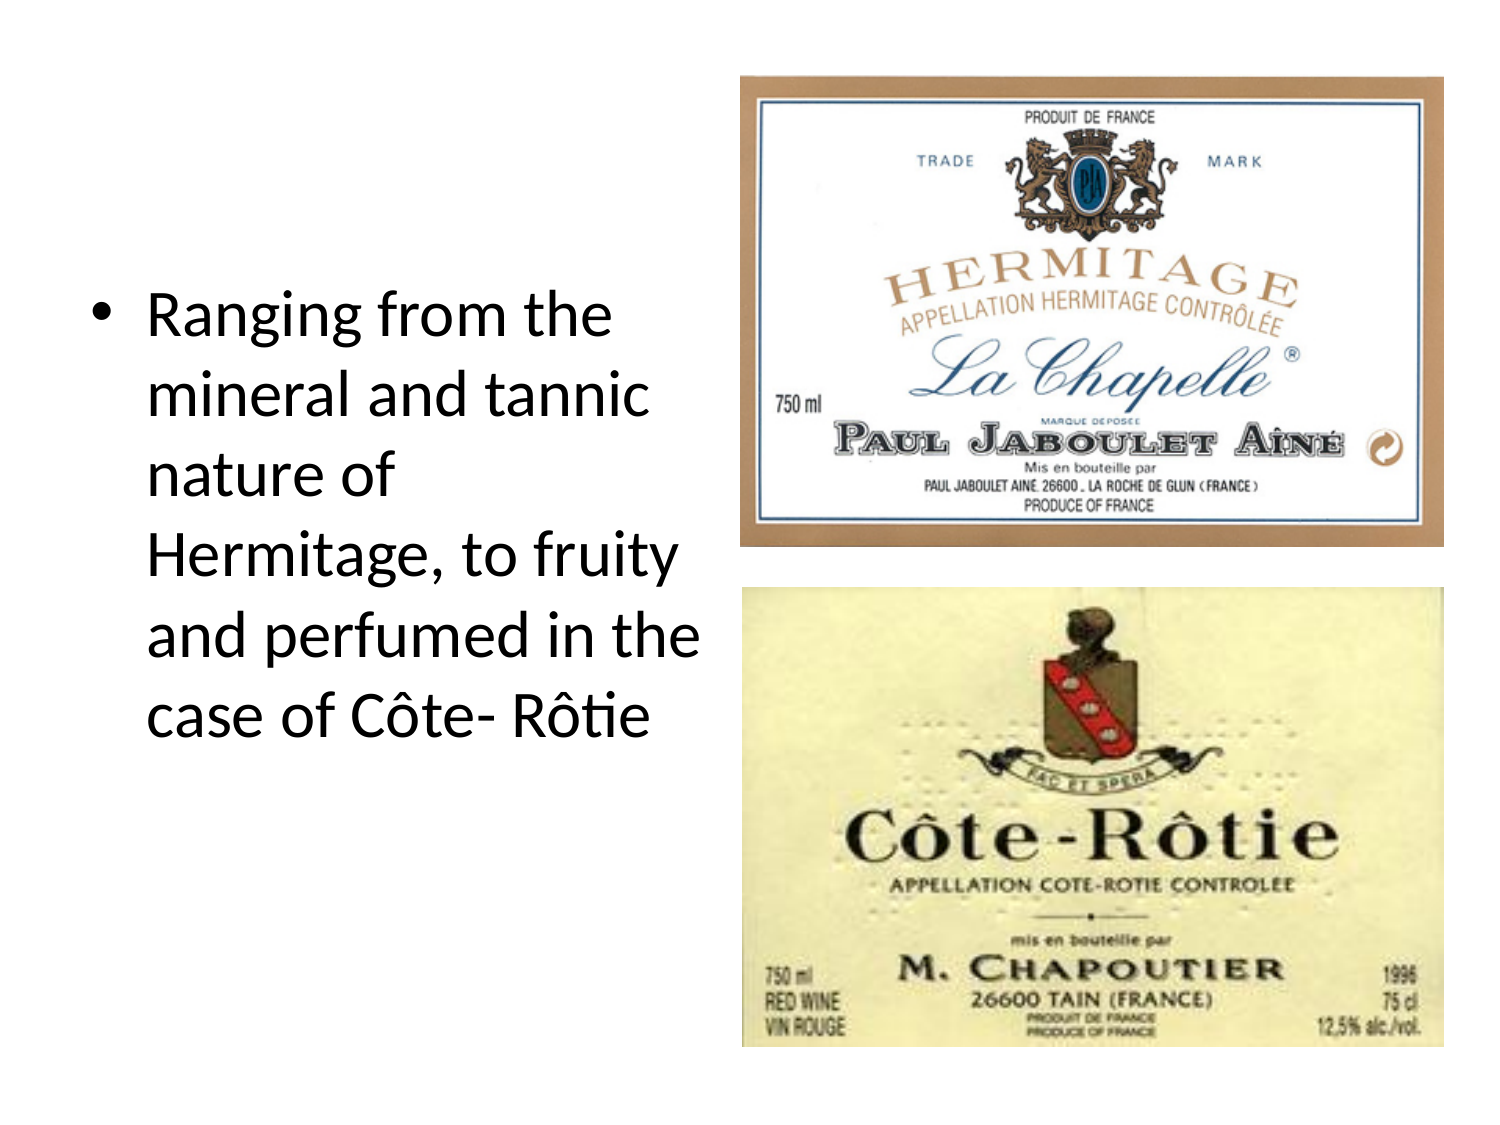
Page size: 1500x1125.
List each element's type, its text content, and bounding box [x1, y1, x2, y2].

picture [742, 587, 1444, 1047]
picture [740, 74, 1444, 547]
list Ranging from the mineral and tannic nature of Hermitage, to fruity and perfumed in the case of Côte- Rôtie [75, 262, 725, 838]
